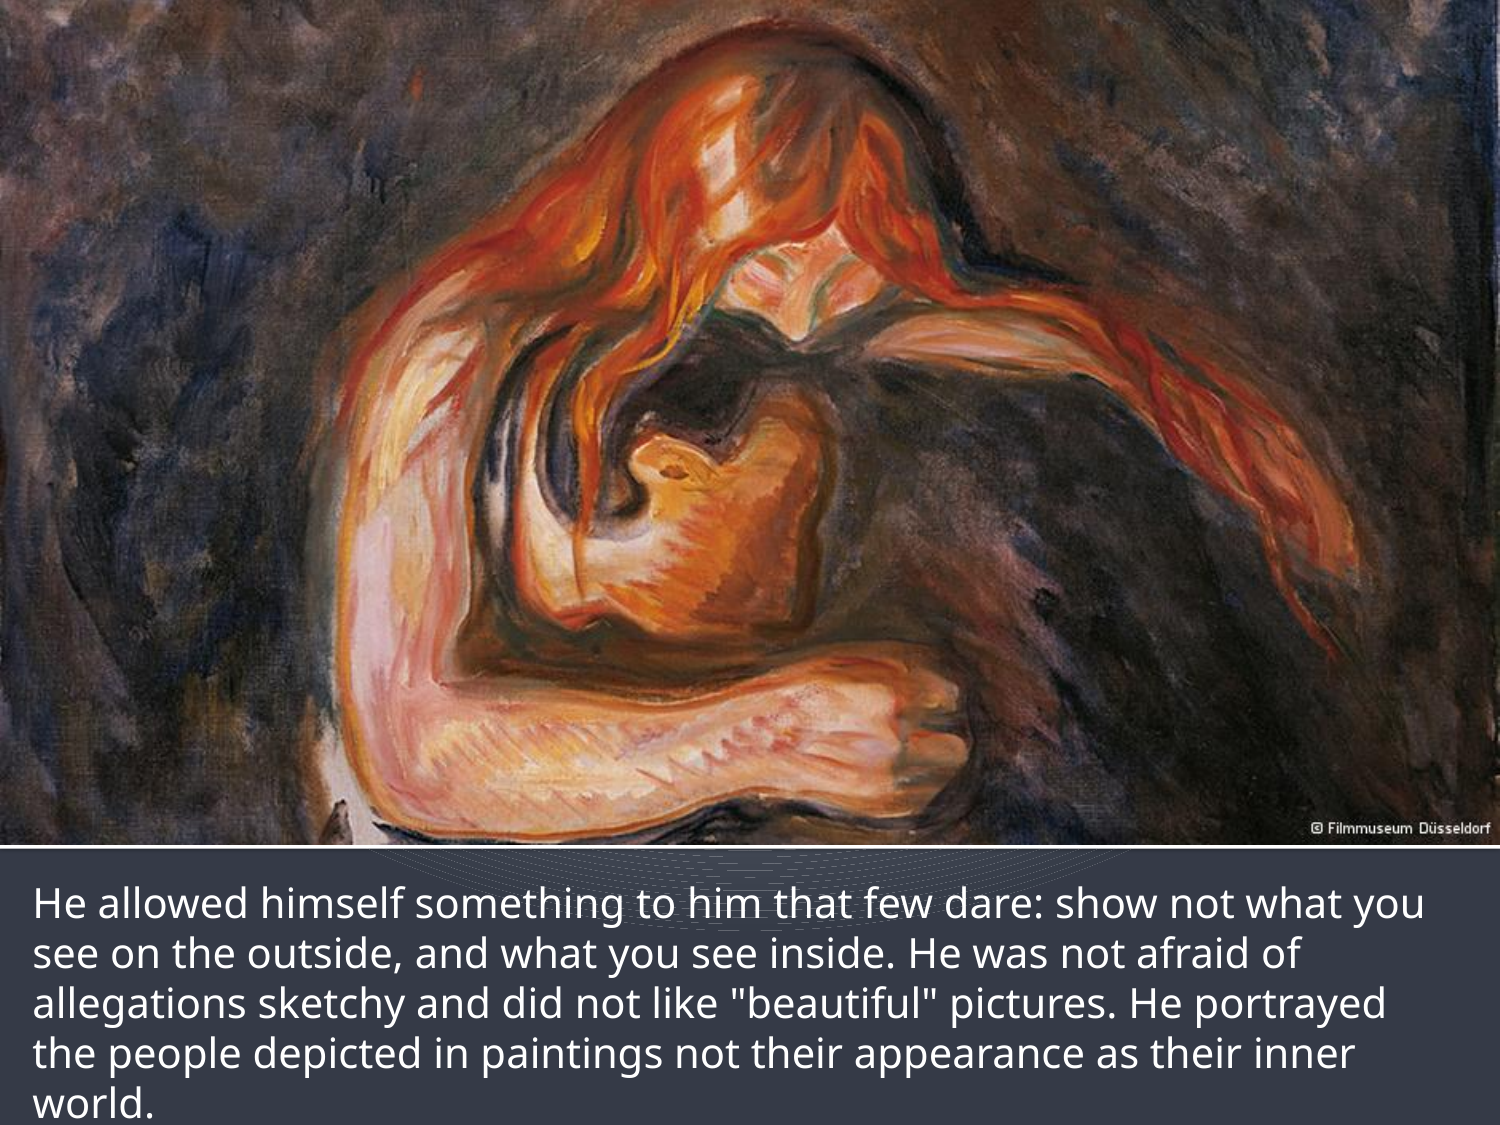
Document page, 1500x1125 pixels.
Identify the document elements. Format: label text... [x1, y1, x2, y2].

picture [0, 0, 1500, 845]
text_box He allowed himself something to him that few dare: show not what you see on the outside, and what you see inside. He was not afraid of allegations sketchy and did not like "beautiful" pictures. He portrayed the people depicted in paintings not their appearance as their inner world. [17, 869, 1471, 1125]
